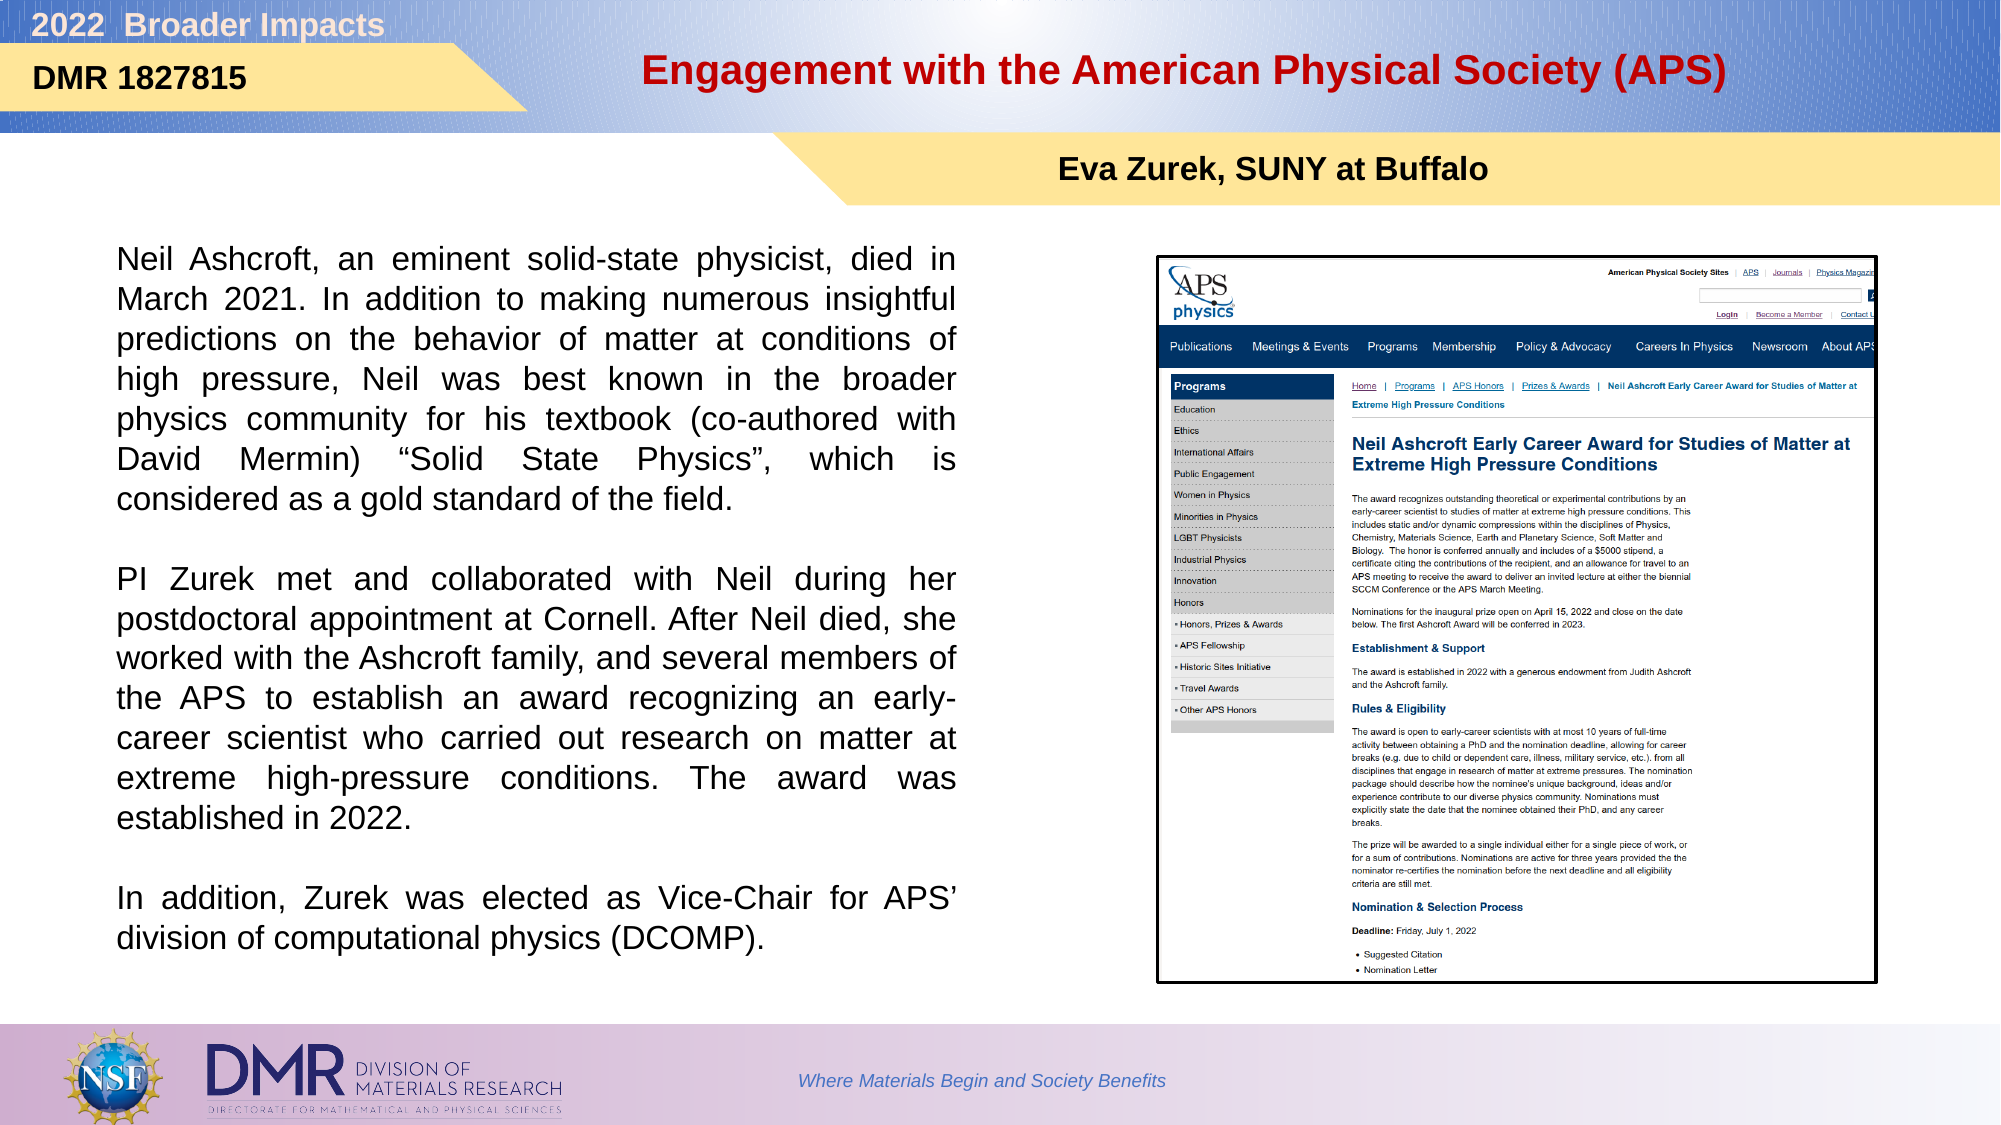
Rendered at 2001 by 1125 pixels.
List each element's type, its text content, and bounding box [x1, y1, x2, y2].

picture [201, 1028, 563, 1119]
text_box DMR 1827815 [17, 49, 262, 104]
picture [1159, 257, 1875, 981]
text_box Neil Ashcroft, an eminent solid-state physicist, died in March 2021. In addition to making numerous insightful predictions on the behavior of matter at conditions of high pressure, Neil was best known in the broader physics community for his textbook (co-authored with David Mermin) “Solid State Physics”, which is considered as a gold standard of the field. PI Zurek met and collaborated with Neil during her postdoctoral appointment at Cornell. After Neil died, she worked with the Ashcroft family, and several members of the APS to establish an award recognizing an early-career scientist who carried out research on matter at extreme high-pressure conditions. The award was established in 2022. In addition, Zurek was elected as Vice-Chair for APS’ division of computational physics (DCOMP). [101, 230, 973, 1004]
picture [62, 1026, 164, 1125]
text_box Eva Zurek, SUNY at Buffalo [1043, 139, 1514, 195]
title Engagement with the American Physical Society (APS) [626, 24, 1900, 118]
text_box 2022 Broader Impacts [16, 0, 510, 51]
